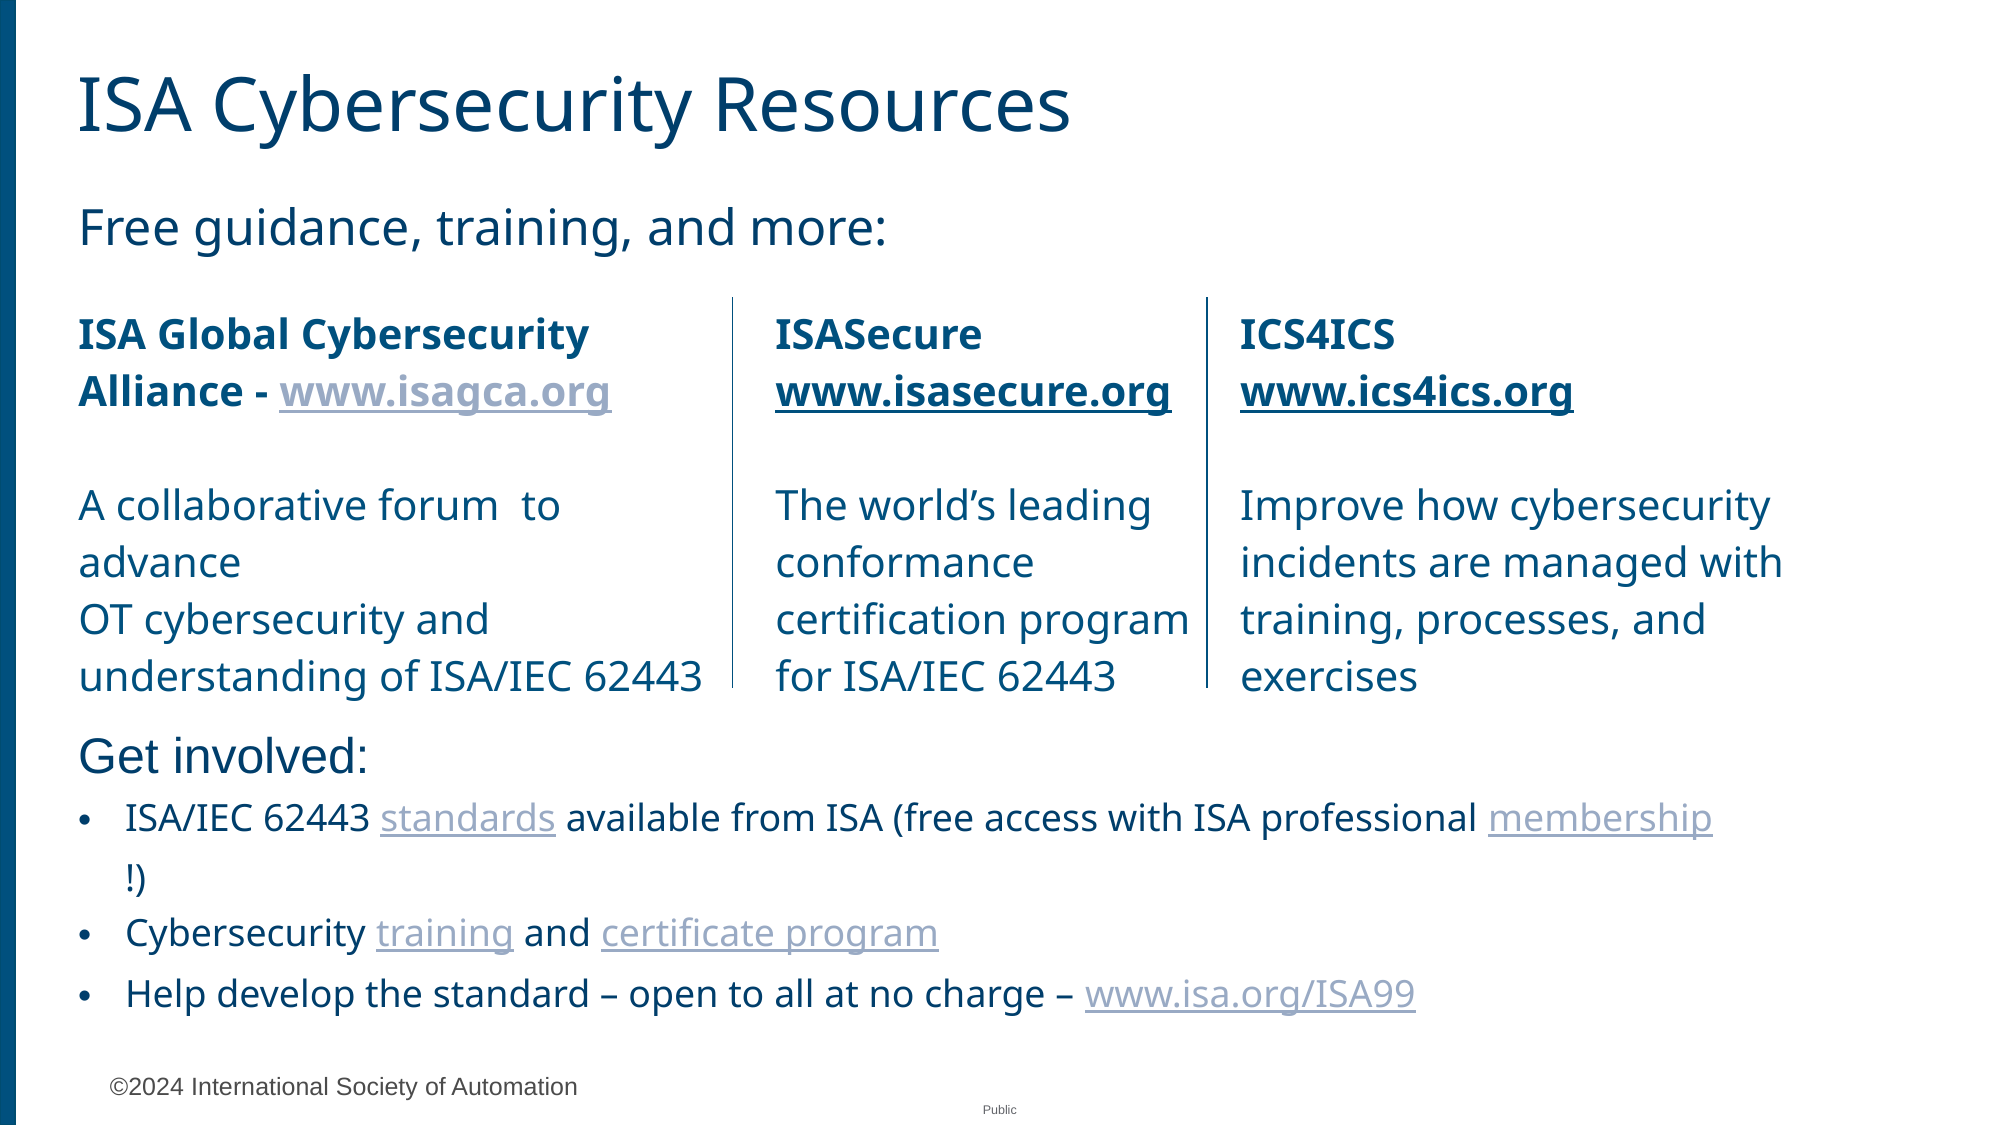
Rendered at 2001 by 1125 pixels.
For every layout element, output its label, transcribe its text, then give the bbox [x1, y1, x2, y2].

text_box Free guidance, training, and more: [63, 176, 1043, 266]
table_header ISA Global Cybersecurity Alliance - www.isagca.org A collaborative forum to advance OT cybersecurity and understanding of ISA/IEC 62443 [63, 297, 732, 656]
text_box ISA Cybersecurity Resources [63, 59, 1855, 278]
text_box [413, 3, 2000, 263]
text_box Get involved: ISA/IEC 62443 standards available from ISA (free access with ISA professional membership!) Cybersecurity training and certificate program Help develop the standard – open to all at no charge – www.isa.org/ISA99 [63, 656, 1740, 874]
table_header ICS4ICS www.ics4ics.org Improve how cybersecurity incidents are managed with training, processes, and exercises [1208, 297, 1819, 688]
table_header ISASecure www.isasecure.org The world’s leading conformance certification program for ISA/IEC 62443 [733, 297, 1206, 656]
